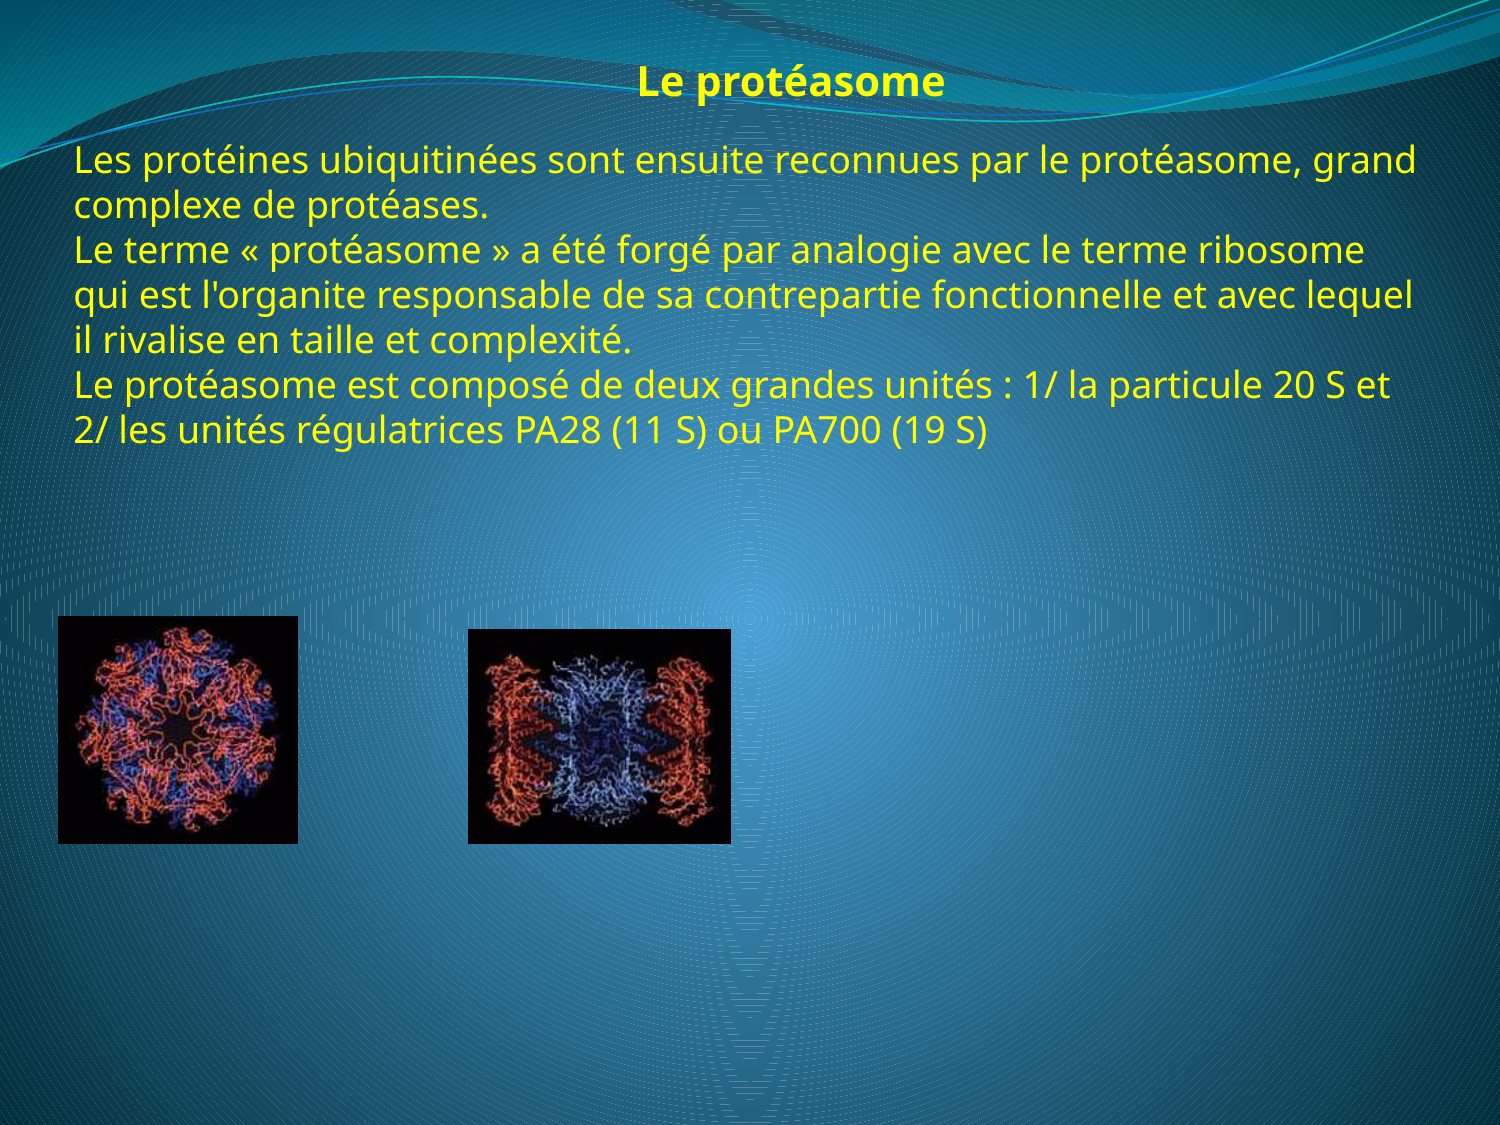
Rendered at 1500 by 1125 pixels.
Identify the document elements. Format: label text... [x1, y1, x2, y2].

picture [468, 629, 731, 844]
text_box Le protéasome [621, 46, 961, 112]
picture [58, 615, 299, 844]
text_box Les protéines ubiquitinées sont ensuite reconnues par le protéasome, grand complexe de protéases. Le terme « protéasome » a été forgé par analogie avec le terme ribosome qui est l'organite responsable de sa contrepartie fonctionnelle et avec lequel il rivalise en taille et complexité. Le protéasome est composé de deux grandes unités : 1/ la particule 20 S et 2/ les unités régulatrices PA28 (11 S) ou PA700 (19 S) [58, 128, 1442, 459]
